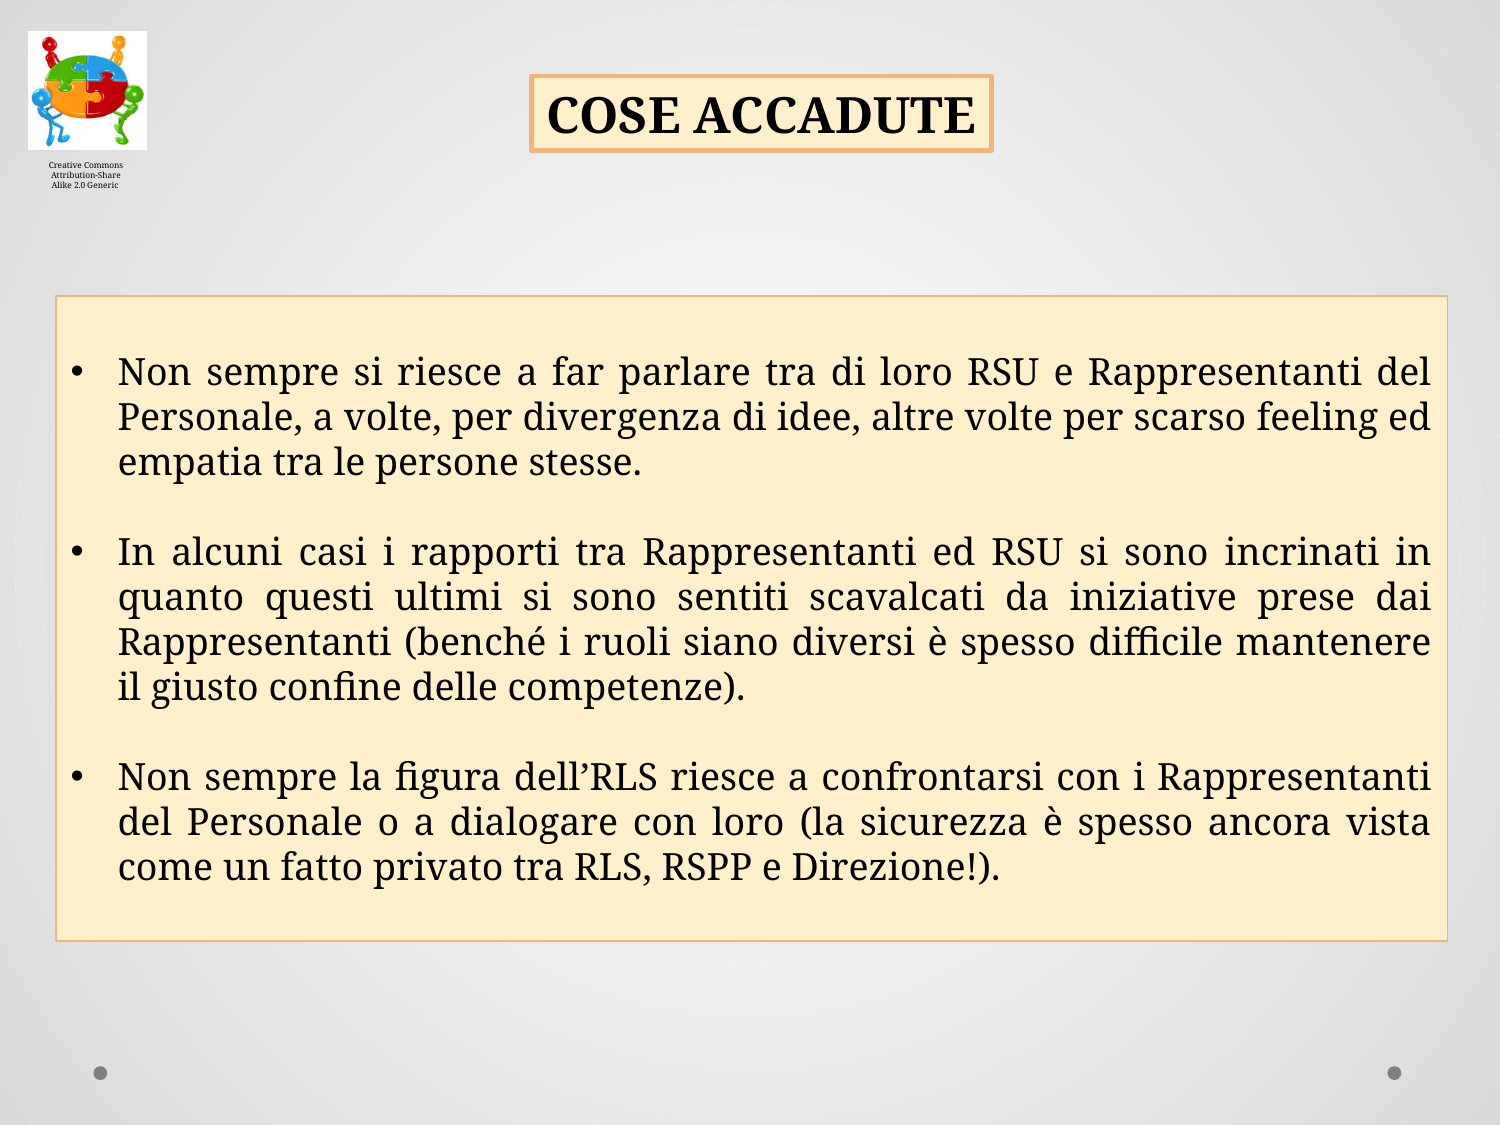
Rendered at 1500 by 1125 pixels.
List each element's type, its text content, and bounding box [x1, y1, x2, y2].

text_box COSE ACCADUTE [529, 74, 994, 153]
text_box Creative Commons Attribution-Share Alike 2.0 Generic [27, 156, 146, 198]
picture [28, 31, 147, 150]
text_box Non sempre si riesce a far parlare tra di loro RSU e Rappresentanti del Personale, a volte, per divergenza di idee, altre volte per scarso feeling ed empatia tra le persone stesse. In alcuni casi i rapporti tra Rappresentanti ed RSU si sono incrinati in quanto questi ultimi si sono sentiti scavalcati da iniziative prese dai Rappresentanti (benché i ruoli siano diversi è spesso difficile mantenere il giusto confine delle competenze). Non sempre la figura dell’RLS riesce a confrontarsi con i Rappresentanti del Personale o a dialogare con loro (la sicurezza è spesso ancora vista come un fatto privato tra RLS, RSPP e Direzione!). [54, 294, 1450, 943]
